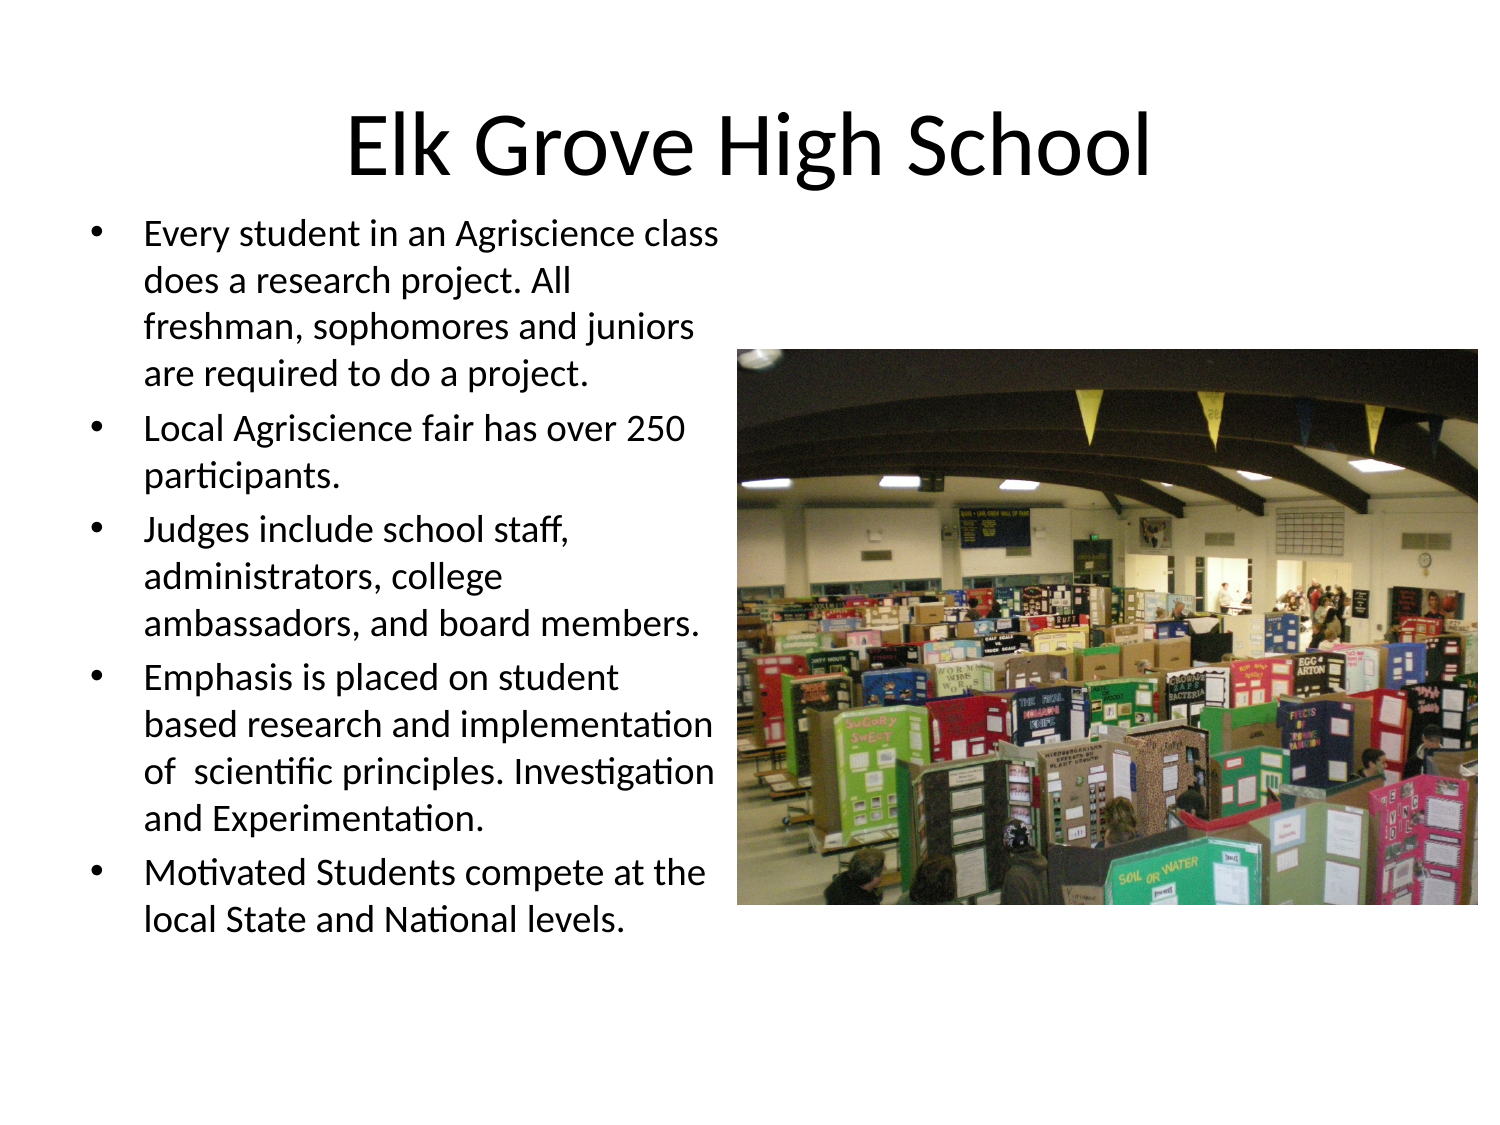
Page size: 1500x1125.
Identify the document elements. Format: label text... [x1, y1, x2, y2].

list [737, 349, 1478, 906]
title Elk Grove High School [75, 45, 1425, 233]
list Every student in an Agriscience class does a research project. All freshman, sophomores and juniors are required to do a project. Local Agriscience fair has over 250 participants. Judges include school staff, administrators, college ambassadors, and board members. Emphasis is placed on student based research and implementation of scientific principles. Investigation and Experimentation. Motivated Students compete at the local State and National levels. [75, 200, 738, 1063]
